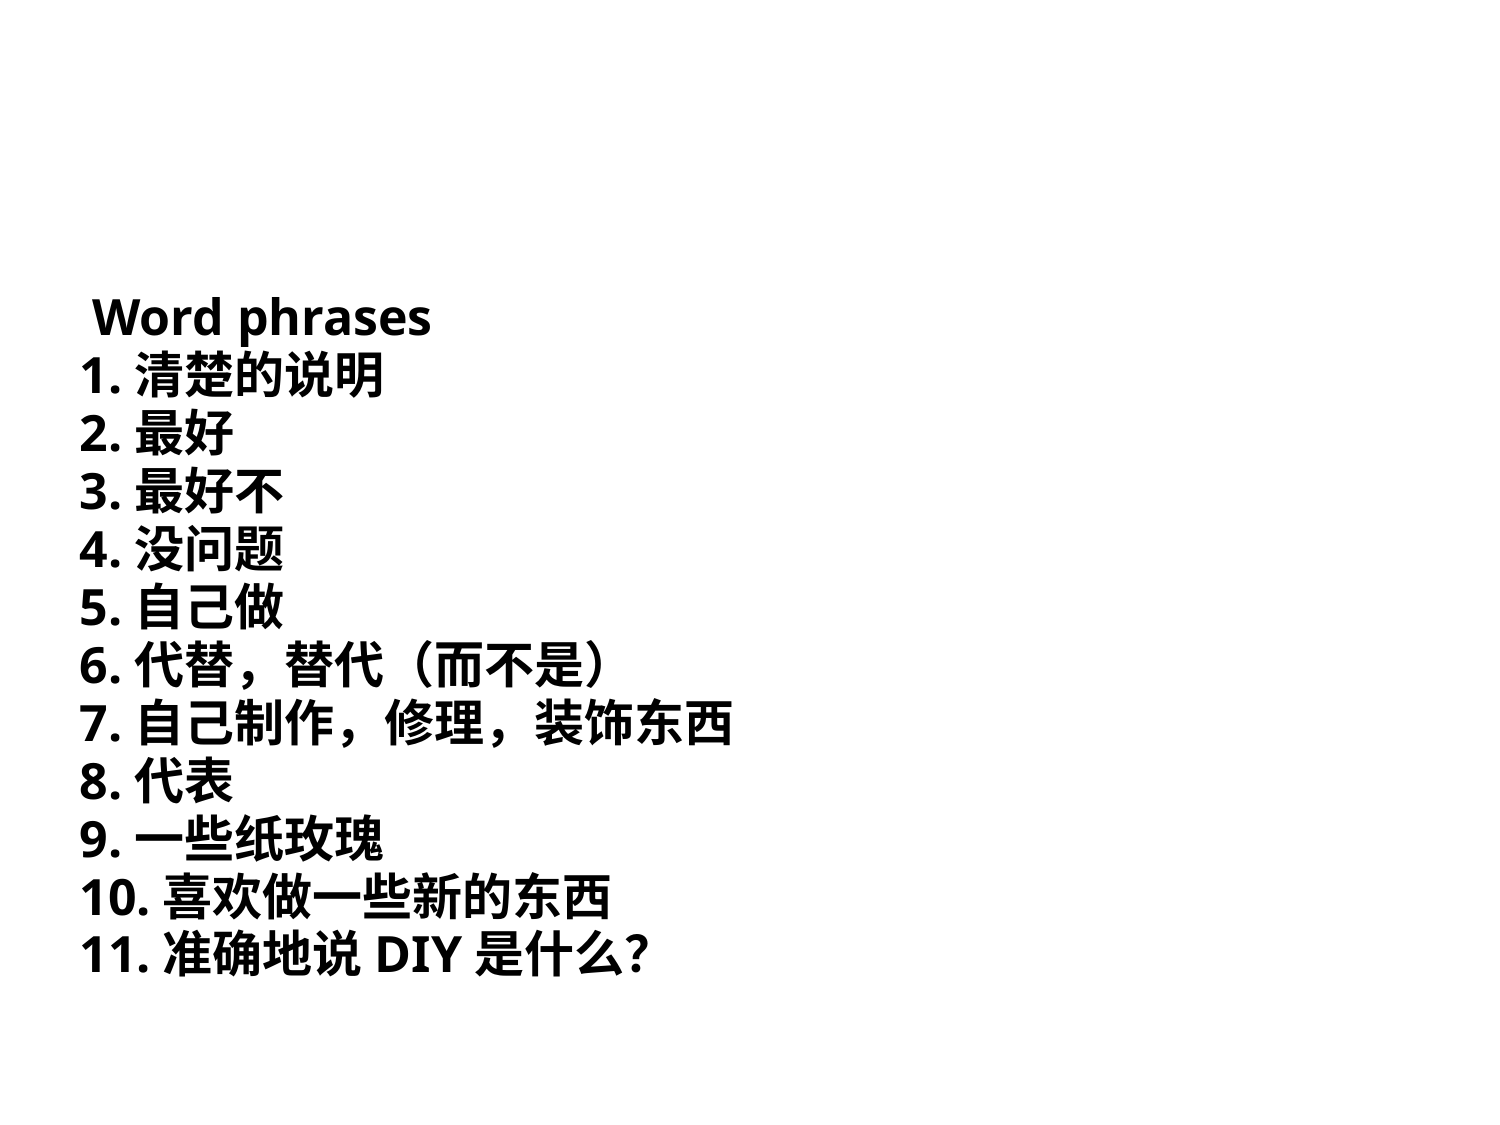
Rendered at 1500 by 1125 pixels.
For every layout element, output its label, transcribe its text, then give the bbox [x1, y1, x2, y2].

subtitle Word phrases 1.清楚的说明 2.最好 3.最好不 4.没问题 5.自己做 6.代替，替代（而不是） 7.自己制作，修理，装饰东西 8.代表 9.一些纸玫瑰 10.喜欢做一些新的东西 11.准确地说DIY是什么？ [64, 219, 1400, 1000]
